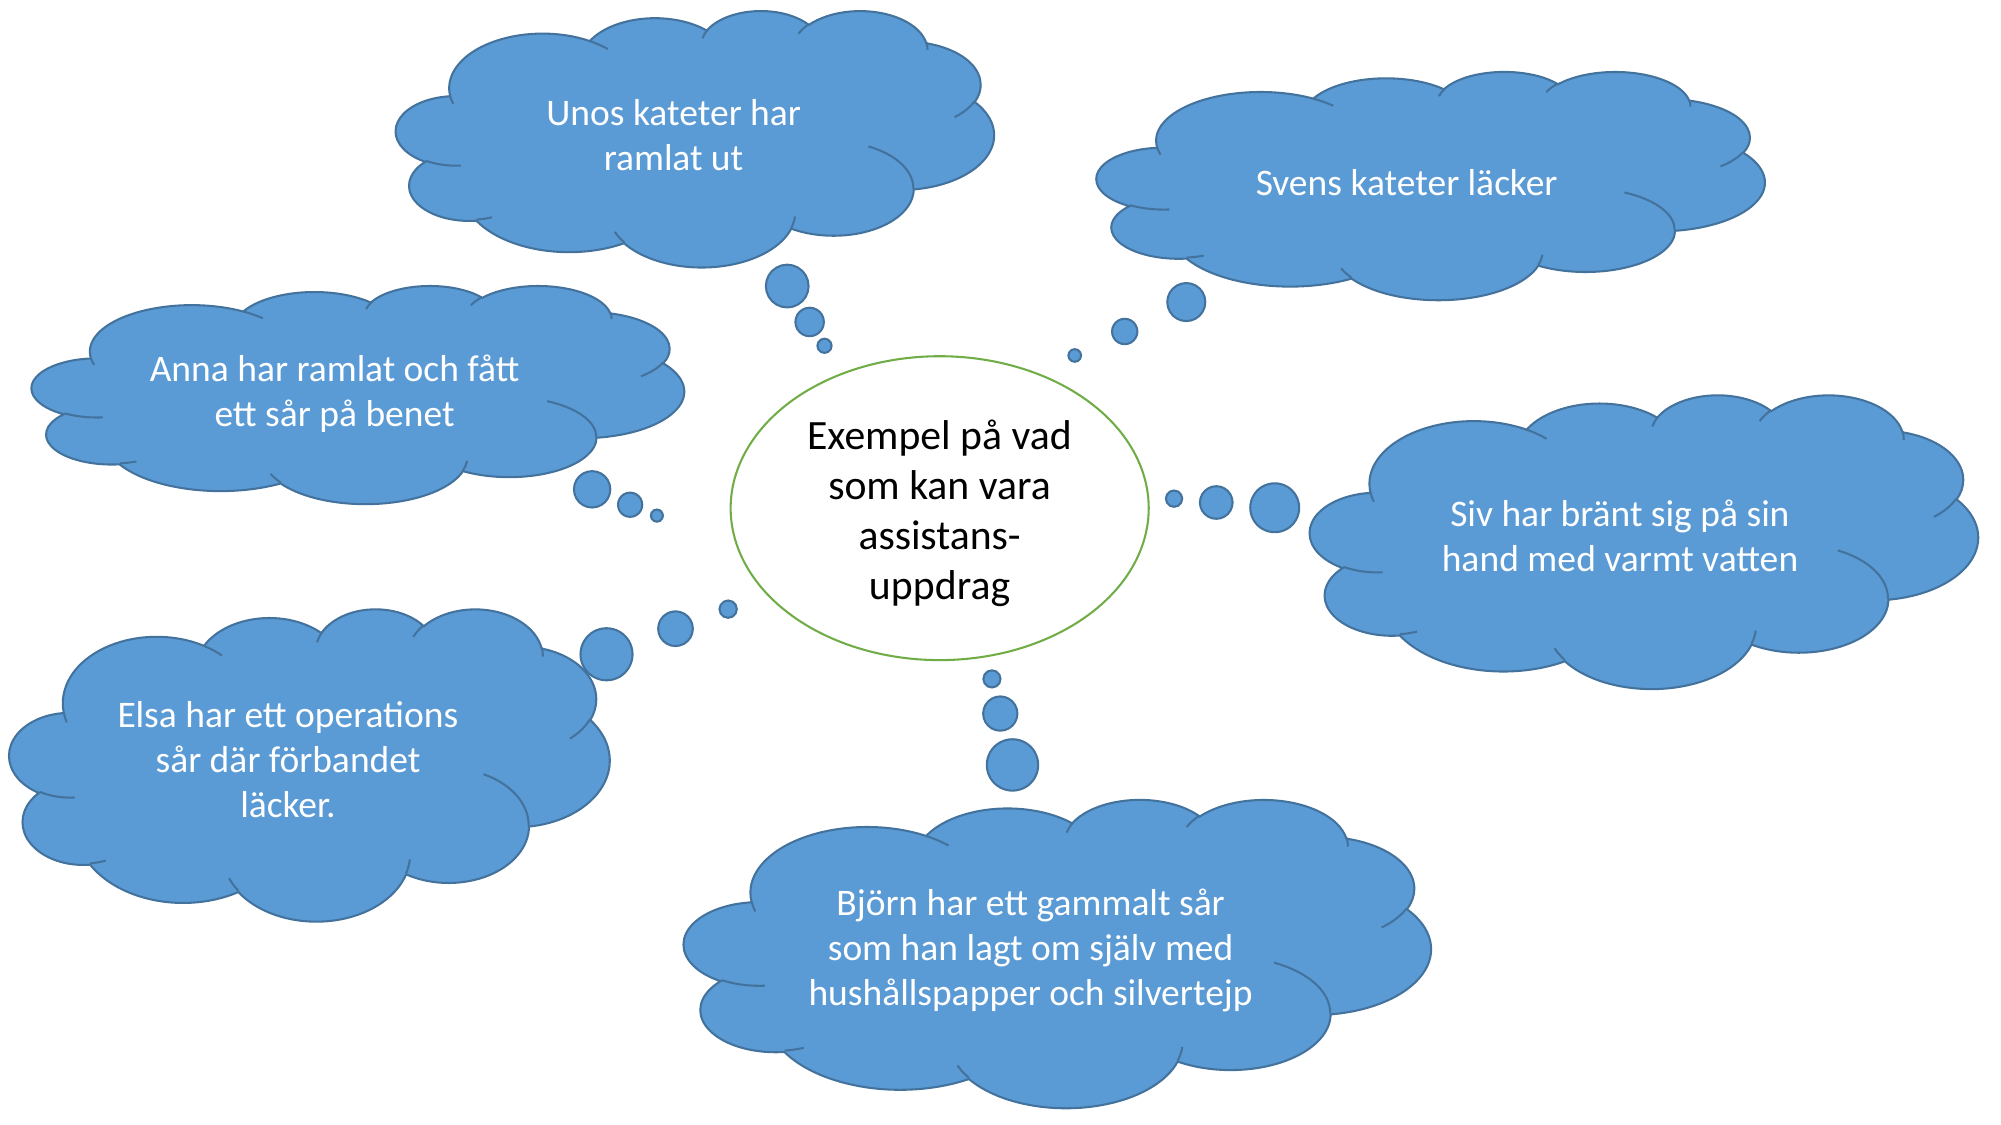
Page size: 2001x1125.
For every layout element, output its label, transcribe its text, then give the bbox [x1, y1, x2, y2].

text_box Björn har ett gammalt sår som han lagt om själv med hushållspapper och silvertejp [682, 798, 1433, 1110]
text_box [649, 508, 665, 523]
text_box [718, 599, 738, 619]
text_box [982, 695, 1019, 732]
text_box Unos kateter har ramlat ut [394, 10, 996, 269]
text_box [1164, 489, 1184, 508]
text_box Anna har ramlat och fått ett sår på benet [572, 470, 612, 509]
text_box Svens kateter läcker [1111, 317, 1139, 346]
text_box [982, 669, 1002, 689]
text_box Svens kateter läcker [1095, 70, 1767, 302]
text_box Siv har bränt sig på sin hand med varmt vatten [1198, 485, 1234, 520]
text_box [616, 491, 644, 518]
text_box Unos kateter har ramlat ut [794, 306, 825, 338]
text_box Svens kateter läcker [1166, 282, 1207, 323]
text_box Siv har bränt sig på sin hand med varmt vatten [1249, 482, 1301, 534]
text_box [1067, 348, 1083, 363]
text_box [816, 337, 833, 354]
text_box Unos kateter har ramlat ut [764, 263, 810, 309]
text_box Elsa har ett operations sår där förbandet läcker. [657, 610, 694, 648]
text_box Exempel på vad som kan vara assistans-uppdrag [729, 355, 1150, 662]
text_box Elsa har ett operations sår där förbandet läcker. [7, 608, 634, 923]
text_box Anna har ramlat och fått ett sår på benet [30, 284, 686, 506]
text_box Björn har ett gammalt sår som han lagt om själv med hushållspapper och silvertejp [985, 738, 1040, 792]
text_box Siv har bränt sig på sin hand med varmt vatten [1308, 394, 1980, 691]
